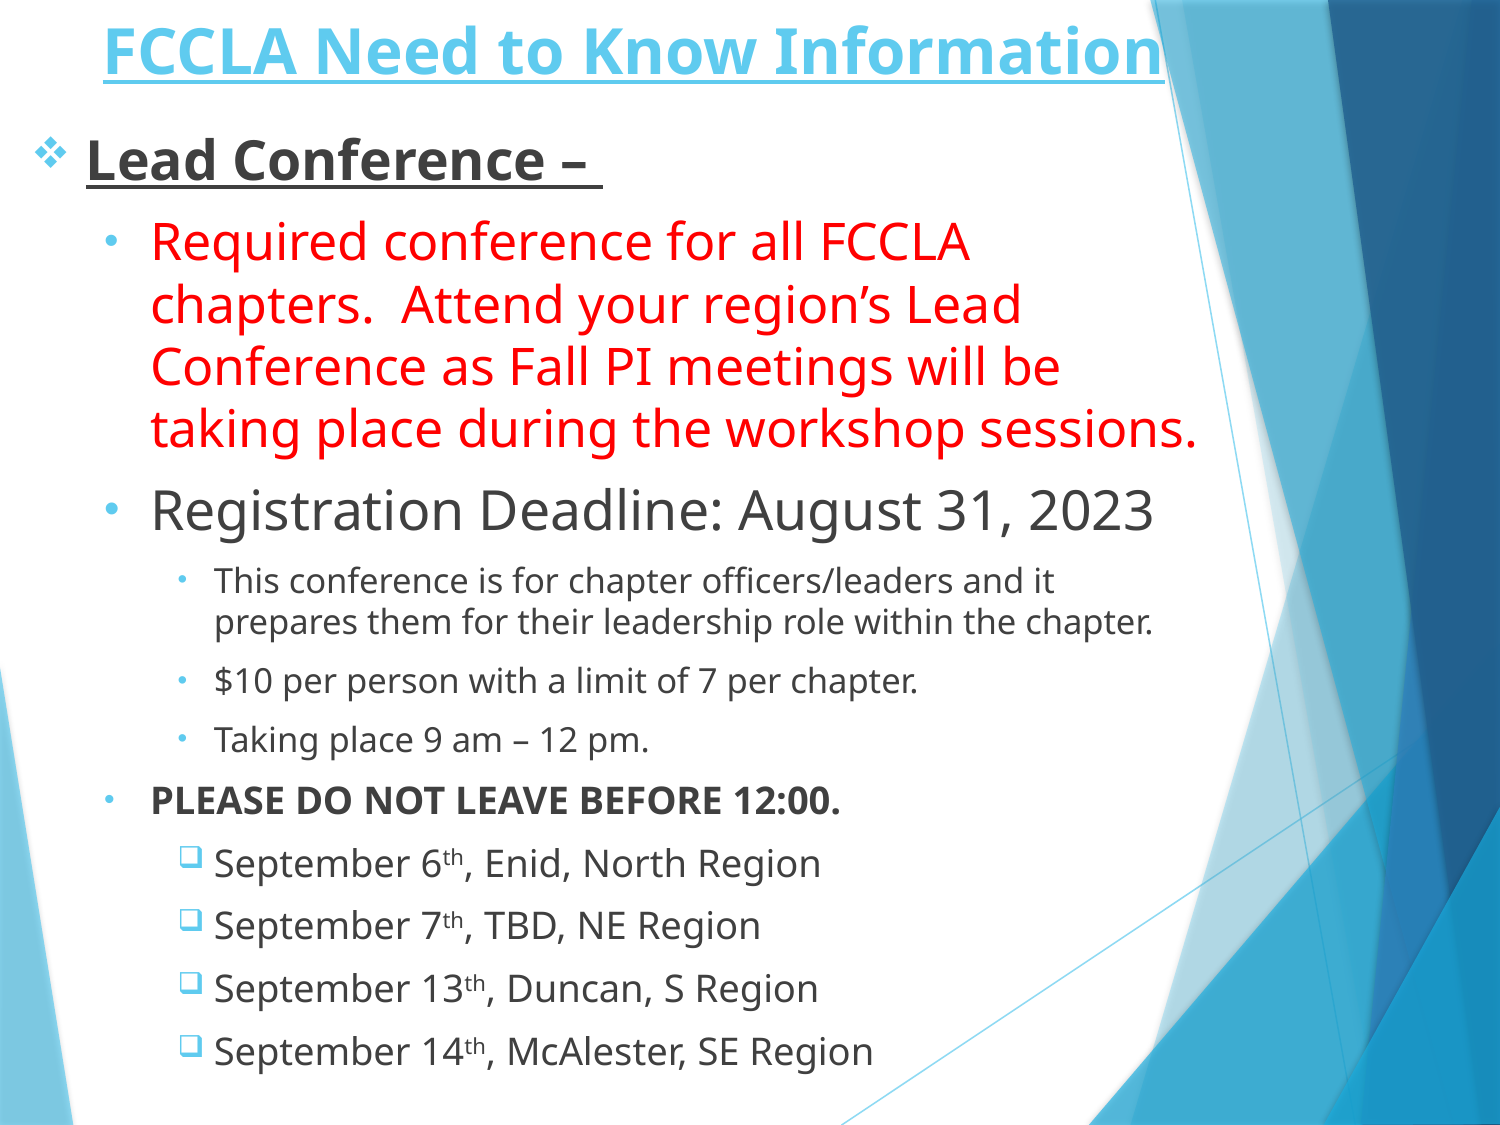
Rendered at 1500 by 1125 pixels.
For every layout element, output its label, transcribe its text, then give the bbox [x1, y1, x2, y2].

title FCCLA Need to Know Information [0, 3, 1268, 151]
list Lead Conference – Required conference for all FCCLA chapters. Attend your region’s Lead Conference as Fall PI meetings will be taking place during the workshop sessions. Registration Deadline: August 31, 2023 This conference is for chapter officers/leaders and it prepares them for their leadership role within the chapter. $10 per person with a limit of 7 per chapter. Taking place 9 am – 12 pm. PLEASE DO NOT LEAVE BEFORE 12:00. September 6th, Enid, North Region September 7th, TBD, NE Region September 13th, Duncan, S Region September 14th, McAlester, SE Region [15, 117, 1222, 1098]
